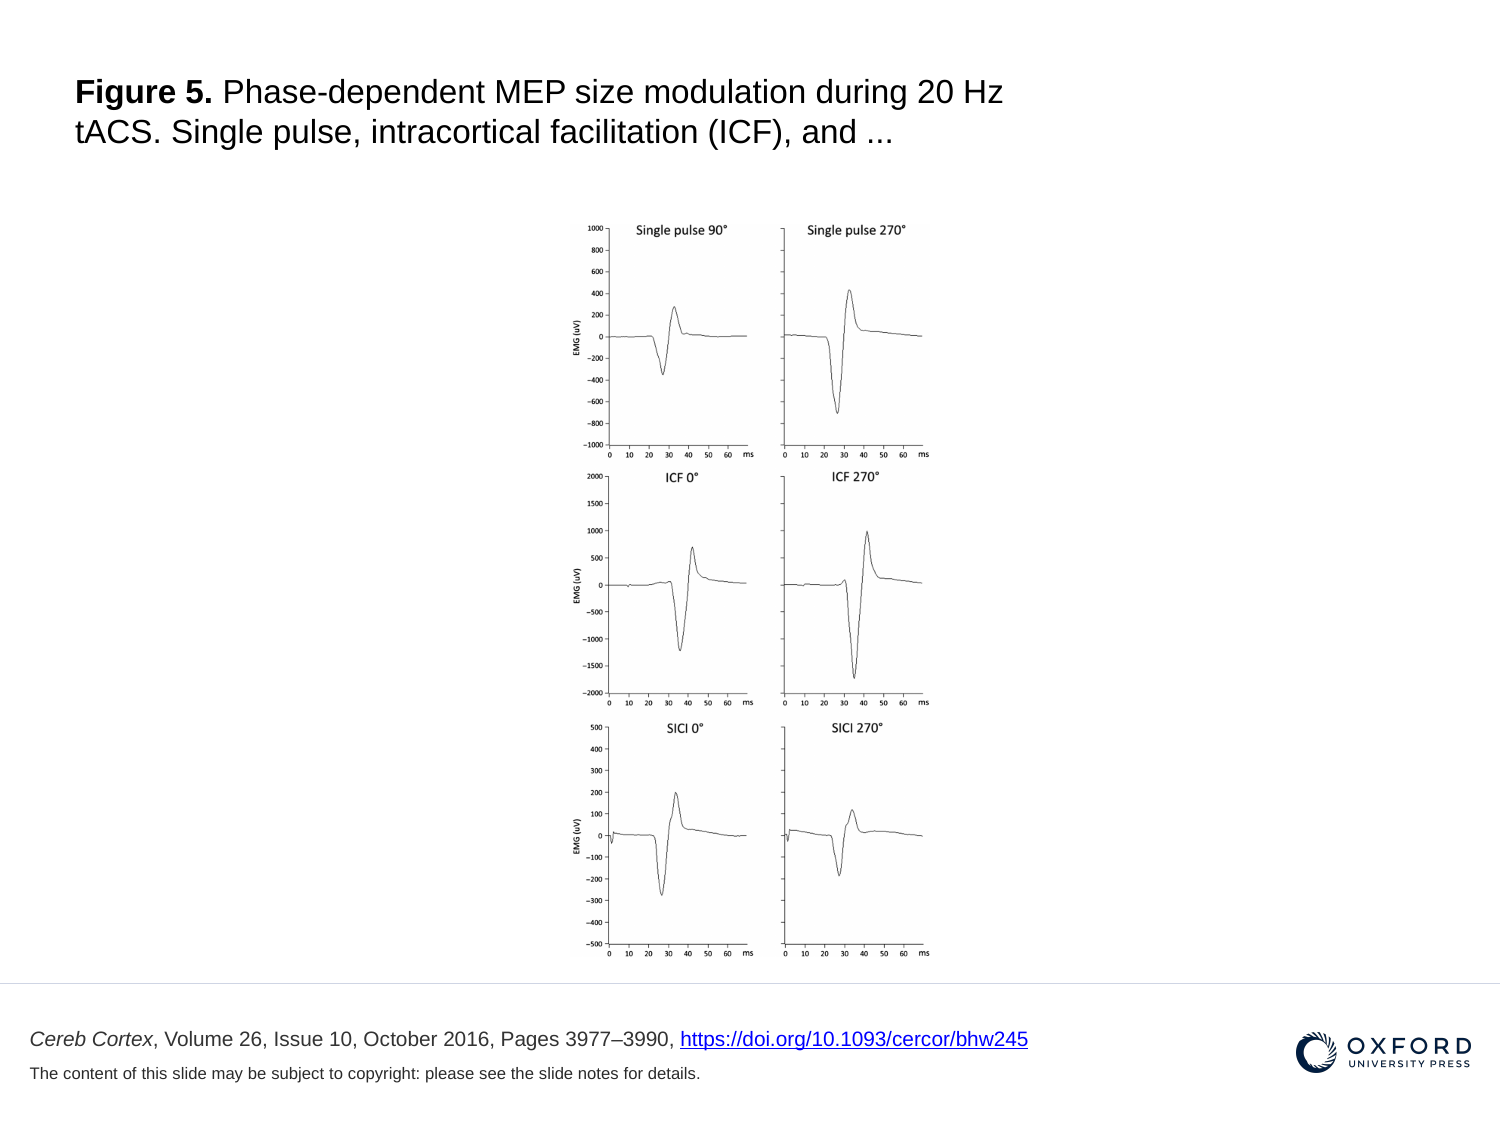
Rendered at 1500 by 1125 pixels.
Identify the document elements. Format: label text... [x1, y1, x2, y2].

picture [570, 224, 930, 957]
footer Cereb Cortex, Volume 26, Issue 10, October 2016, Pages 3977–3990, https://doi.org/10.1093/cercor/bhw245 The content of this slide may be subject to copyright: please see the slide notes for details. [0, 983, 1260, 1125]
title Figure 5. Phase-dependent MEP size modulation during 20 Hz tACS. Single pulse, intracortical facilitation (ICF), and ... [75, 69, 1078, 171]
picture [1296, 1032, 1471, 1073]
